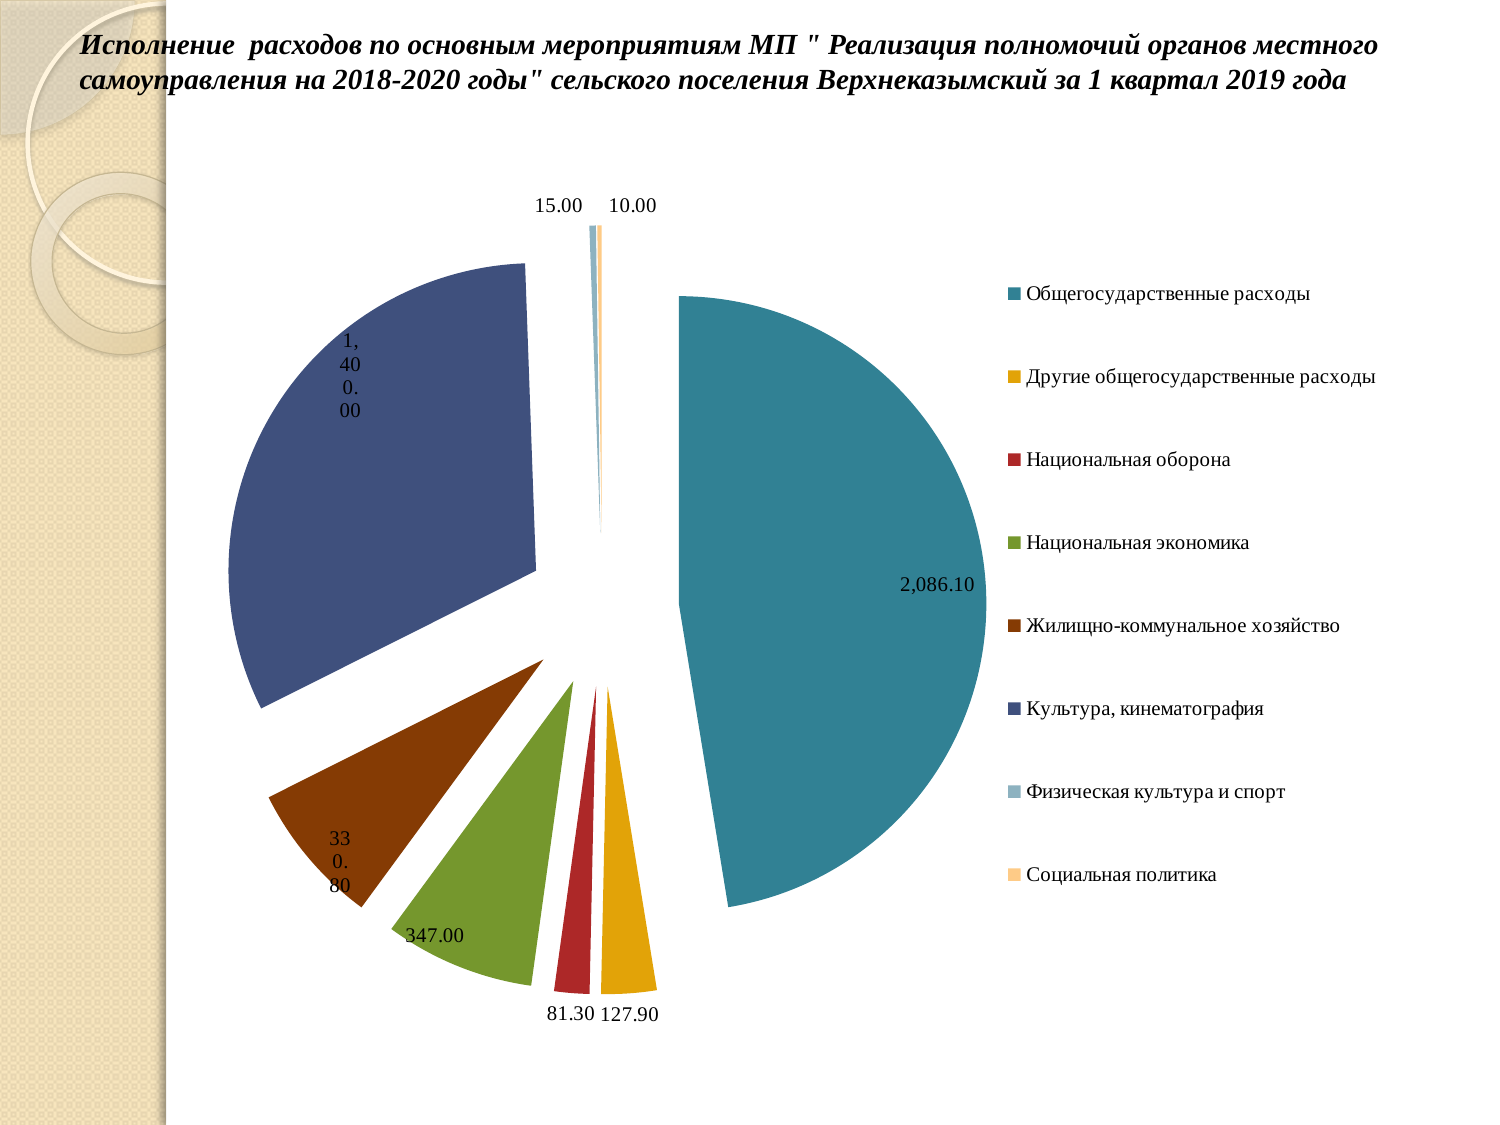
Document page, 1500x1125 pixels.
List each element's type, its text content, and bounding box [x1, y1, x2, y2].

chart [135, 172, 1412, 1047]
title Исполнение расходов по основным мероприятиям МП " Реализация полномочий органов местного самоуправления на 2018-2020 годы" сельского поселения Верхнеказымский за 1 квартал 2019 года [64, 30, 1471, 126]
